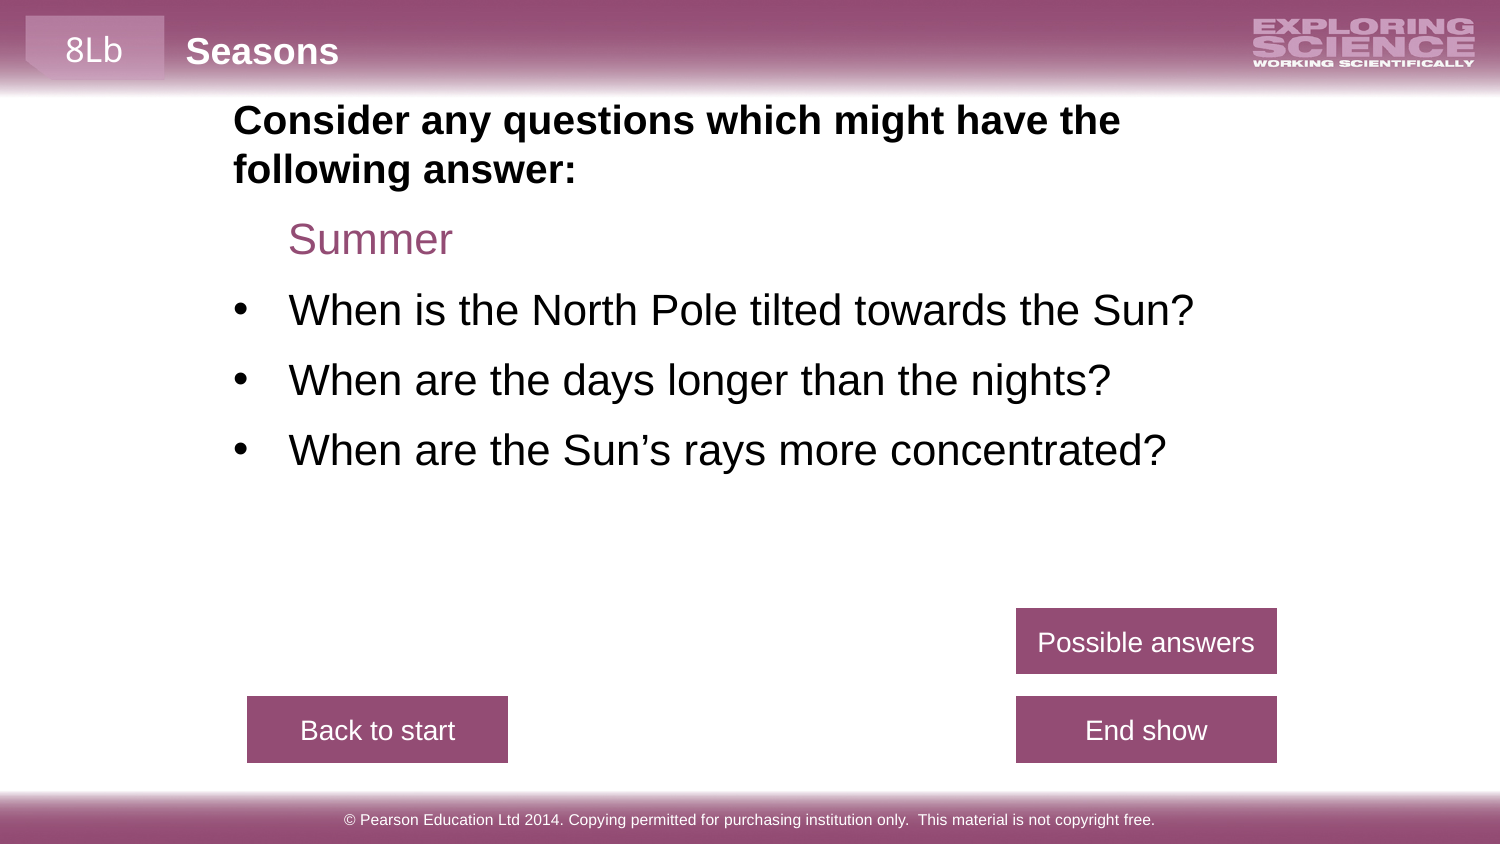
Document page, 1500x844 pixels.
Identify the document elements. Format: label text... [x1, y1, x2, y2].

picture [0, 787, 1500, 844]
text_box © Pearson Education Ltd 2014. Copying permitted for purchasing institution only. This material is not copyright free. [245, 802, 1255, 839]
text_box Possible answers [1015, 608, 1277, 675]
text_box Summer [218, 203, 1229, 271]
text_box Consider any questions which might have the following answer: [218, 93, 1231, 192]
picture [0, 0, 1500, 99]
text_box When is the North Pole tilted towards the Sun? When are the days longer than the nights? When are the Sun’s rays more concentrated? [218, 274, 1229, 520]
text_box Back to start [247, 696, 509, 763]
text_box End show [1015, 696, 1277, 763]
